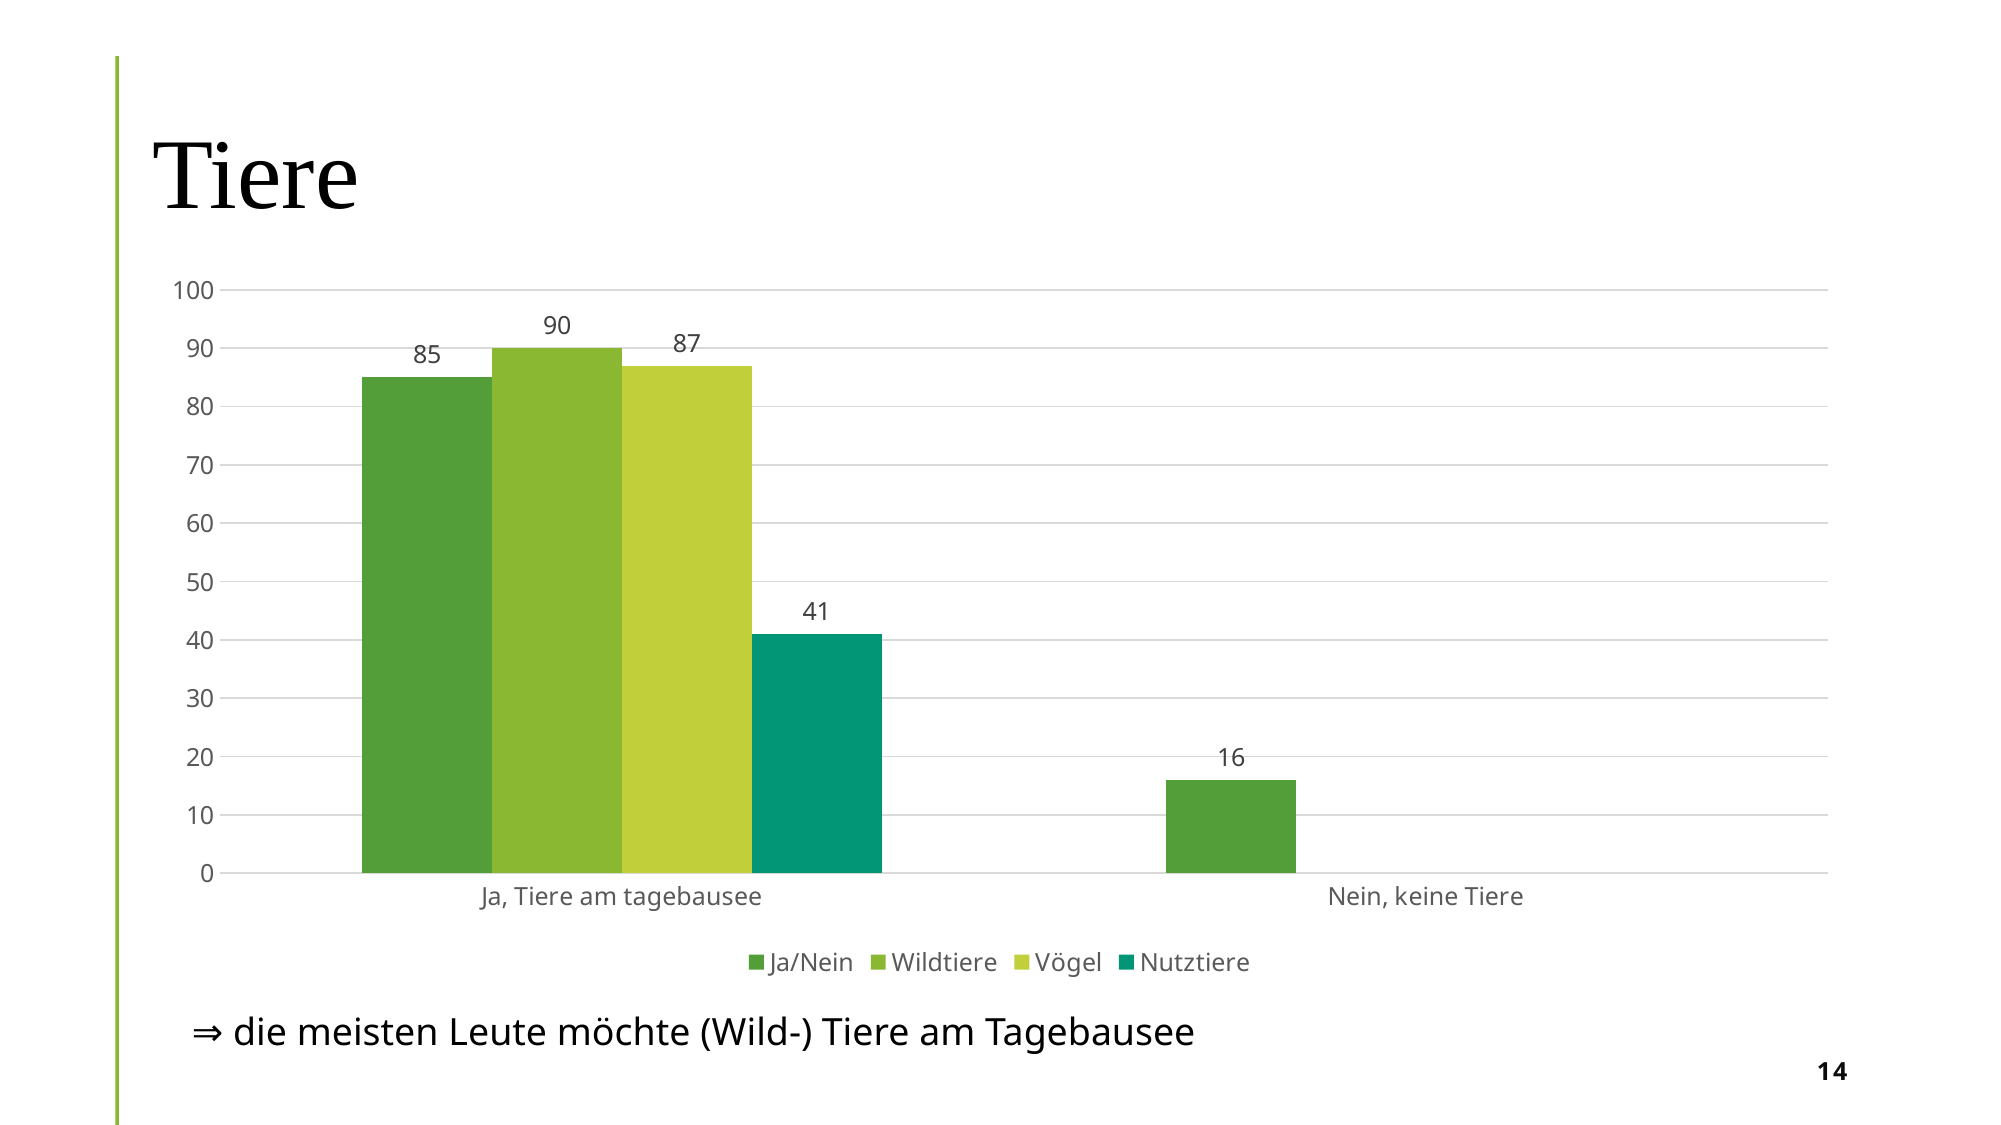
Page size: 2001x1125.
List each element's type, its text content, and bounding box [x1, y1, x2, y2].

slide_number 14 [1412, 1042, 1863, 1103]
title Tiere [137, 67, 1863, 258]
chart [137, 258, 1863, 986]
text_box ⇒ die meisten Leute möchte (Wild-) Tiere am Tagebausee [177, 1000, 1212, 1061]
